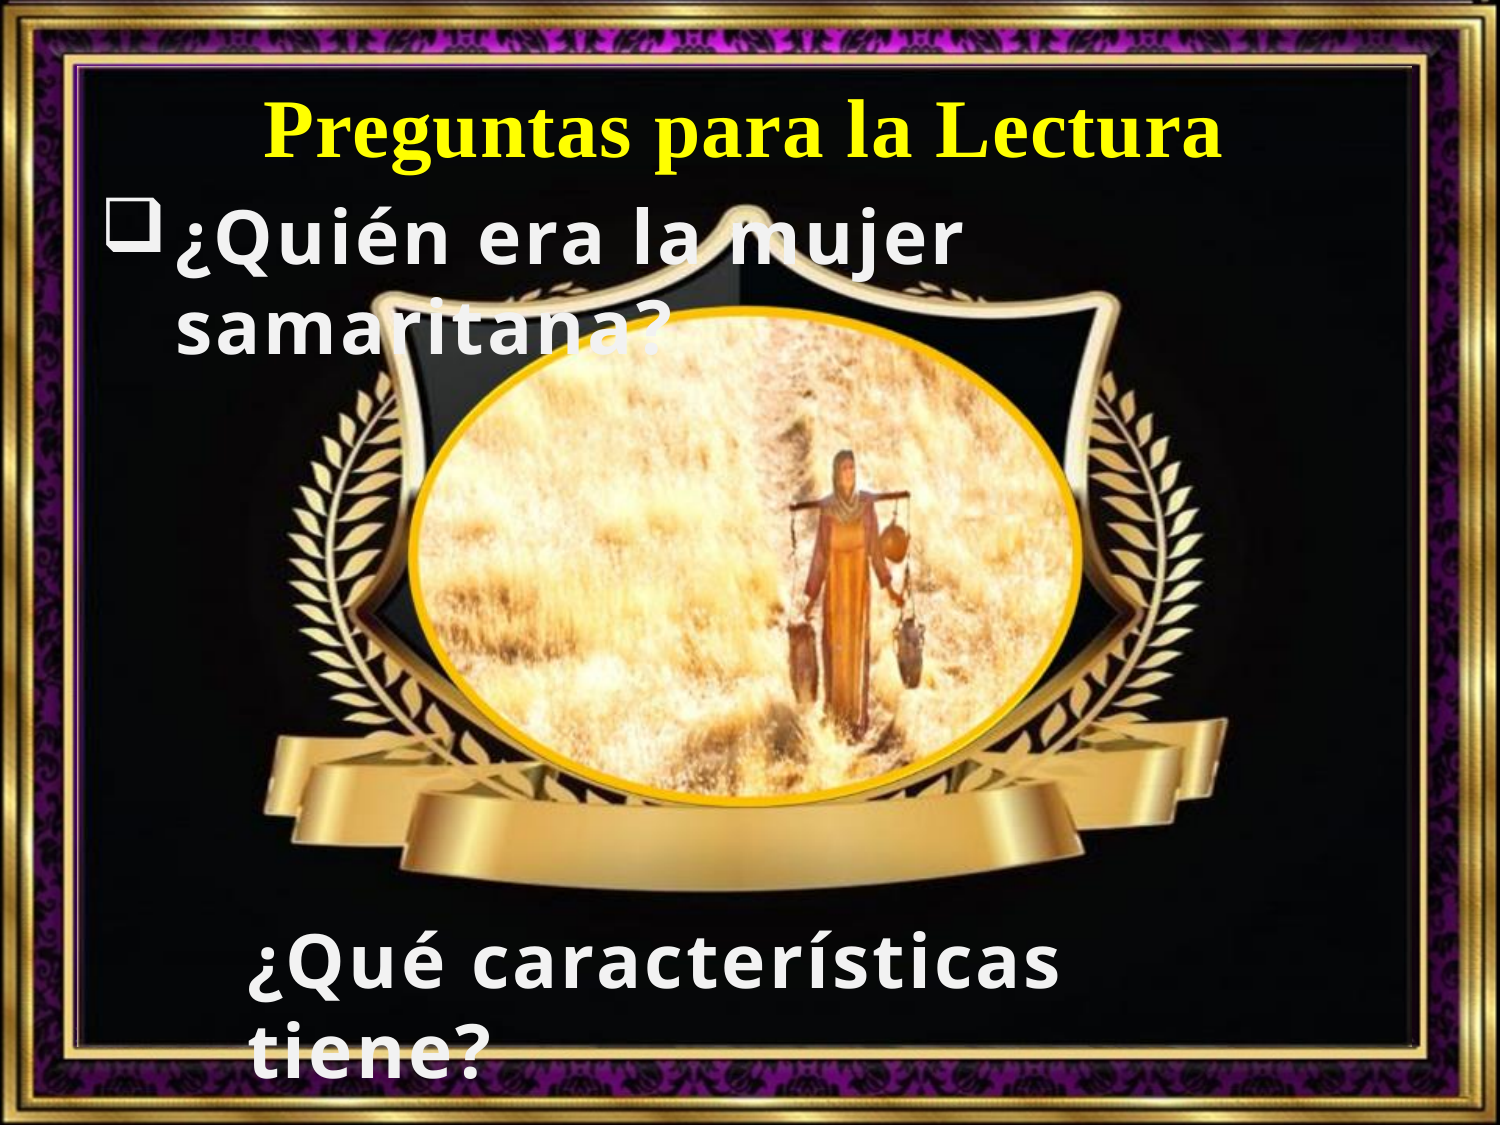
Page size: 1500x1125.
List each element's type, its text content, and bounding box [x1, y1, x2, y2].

text_box ¿Quién era la mujer samaritana? [1416, 182, 1447, 679]
picture [0, 0, 1500, 1125]
